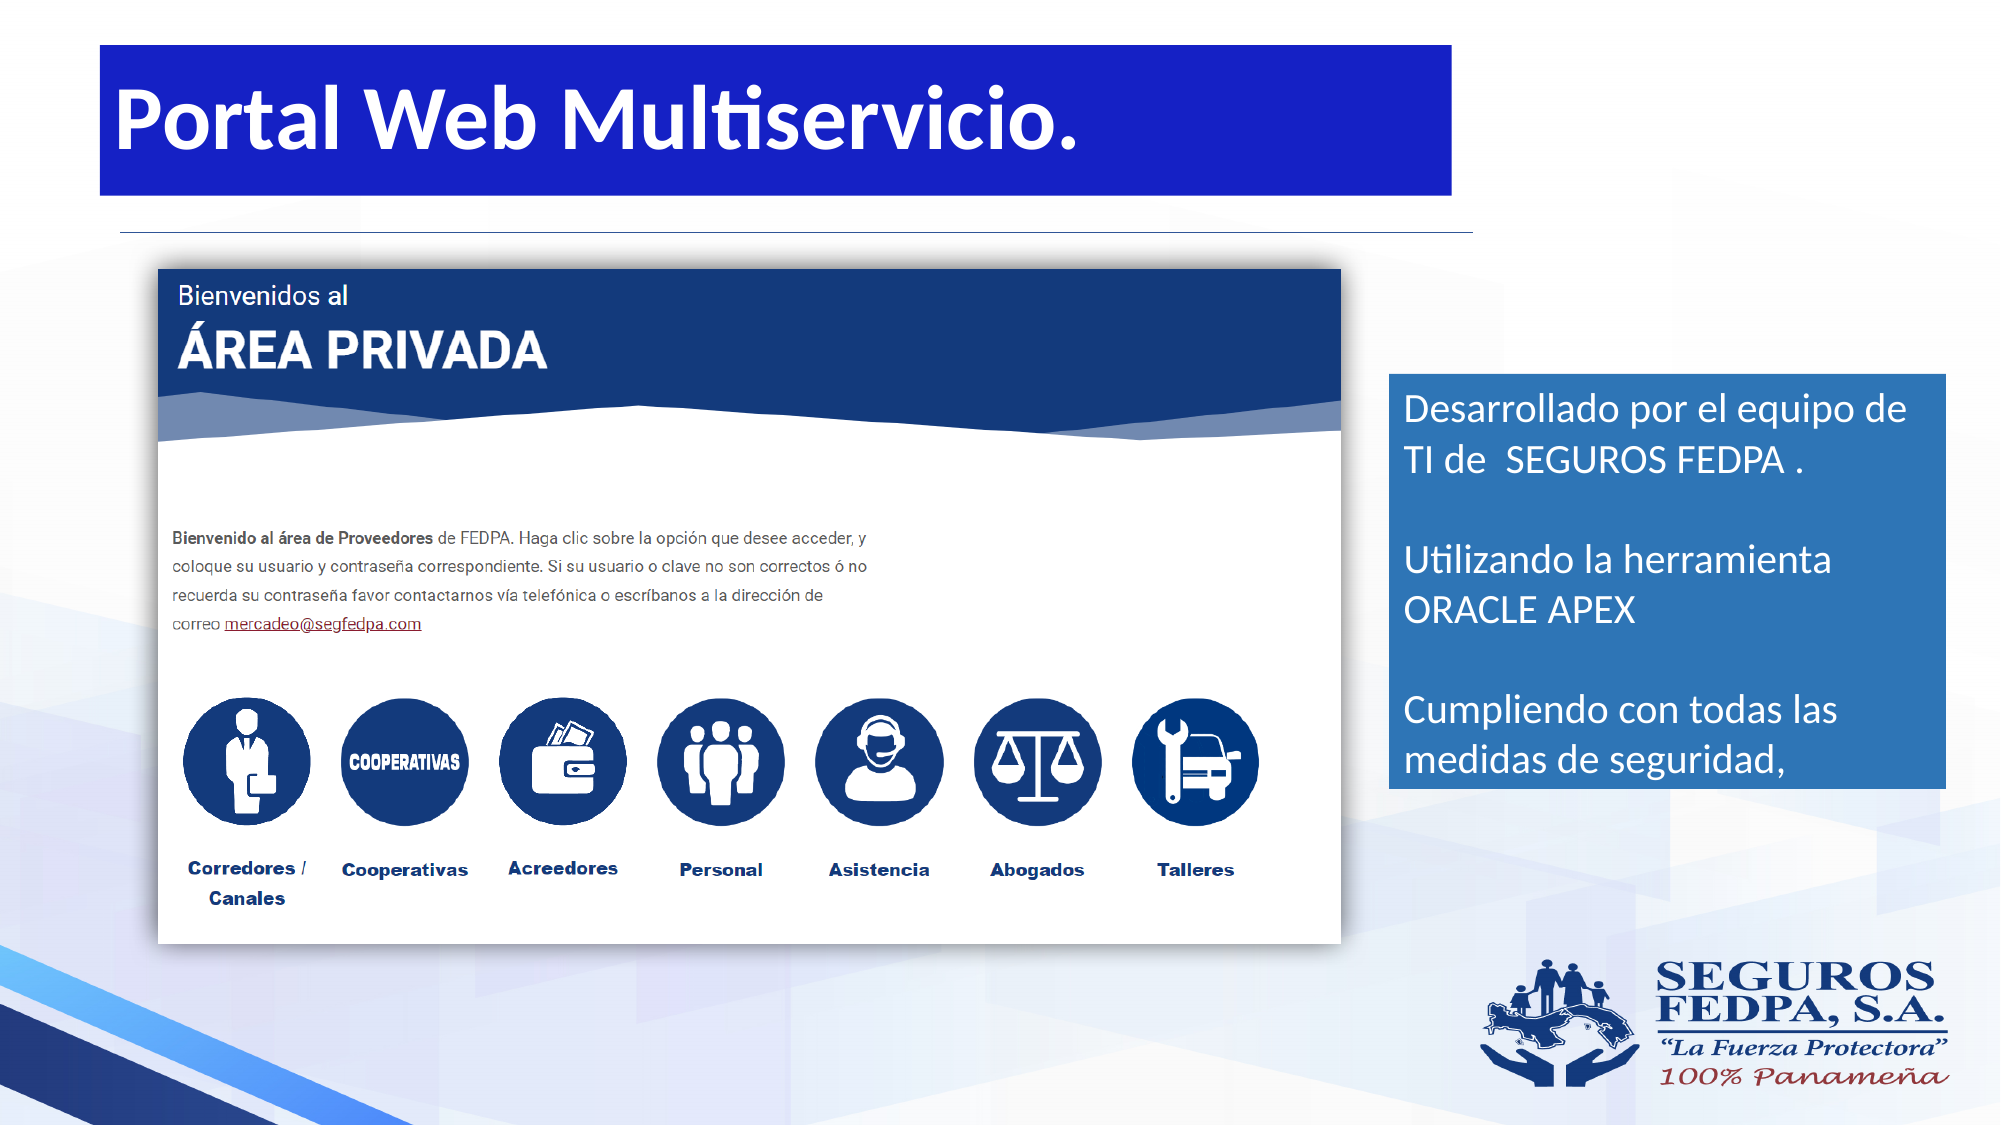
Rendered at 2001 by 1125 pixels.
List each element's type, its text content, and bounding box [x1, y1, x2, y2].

text_box Desarrollado por el equipo de TI de SEGUROS FEDPA . Utilizando la herramienta ORACLE APEX Cumpliendo con todas las medidas de seguridad, [1389, 373, 1946, 789]
picture [0, 0, 2001, 1125]
title Portal Web Multiservicio. [99, 45, 1452, 196]
